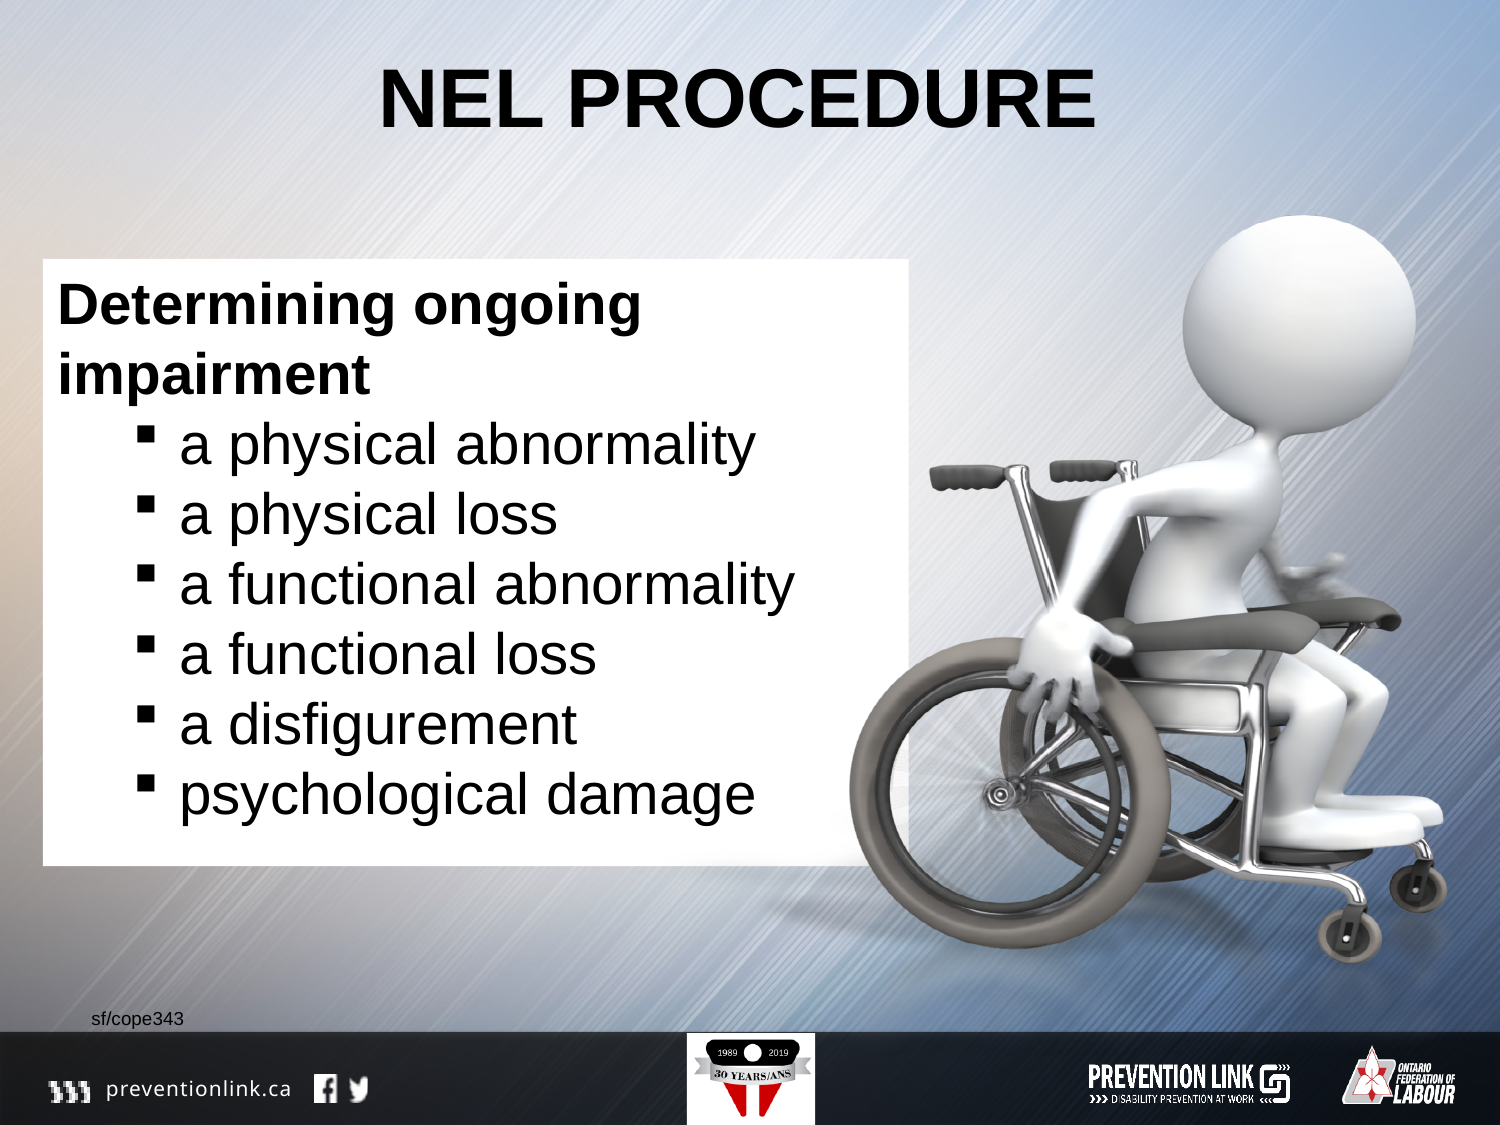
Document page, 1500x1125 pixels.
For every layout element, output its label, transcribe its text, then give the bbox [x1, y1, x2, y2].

picture [0, 188, 1500, 1125]
title NEL PROCEDURE [0, 0, 1500, 189]
list Determining ongoing impairment a physical abnormality a physical loss a functional abnormality a functional loss a disfigurement psychological damage [41, 257, 618, 868]
text_box sf/cope343 [76, 999, 361, 1037]
